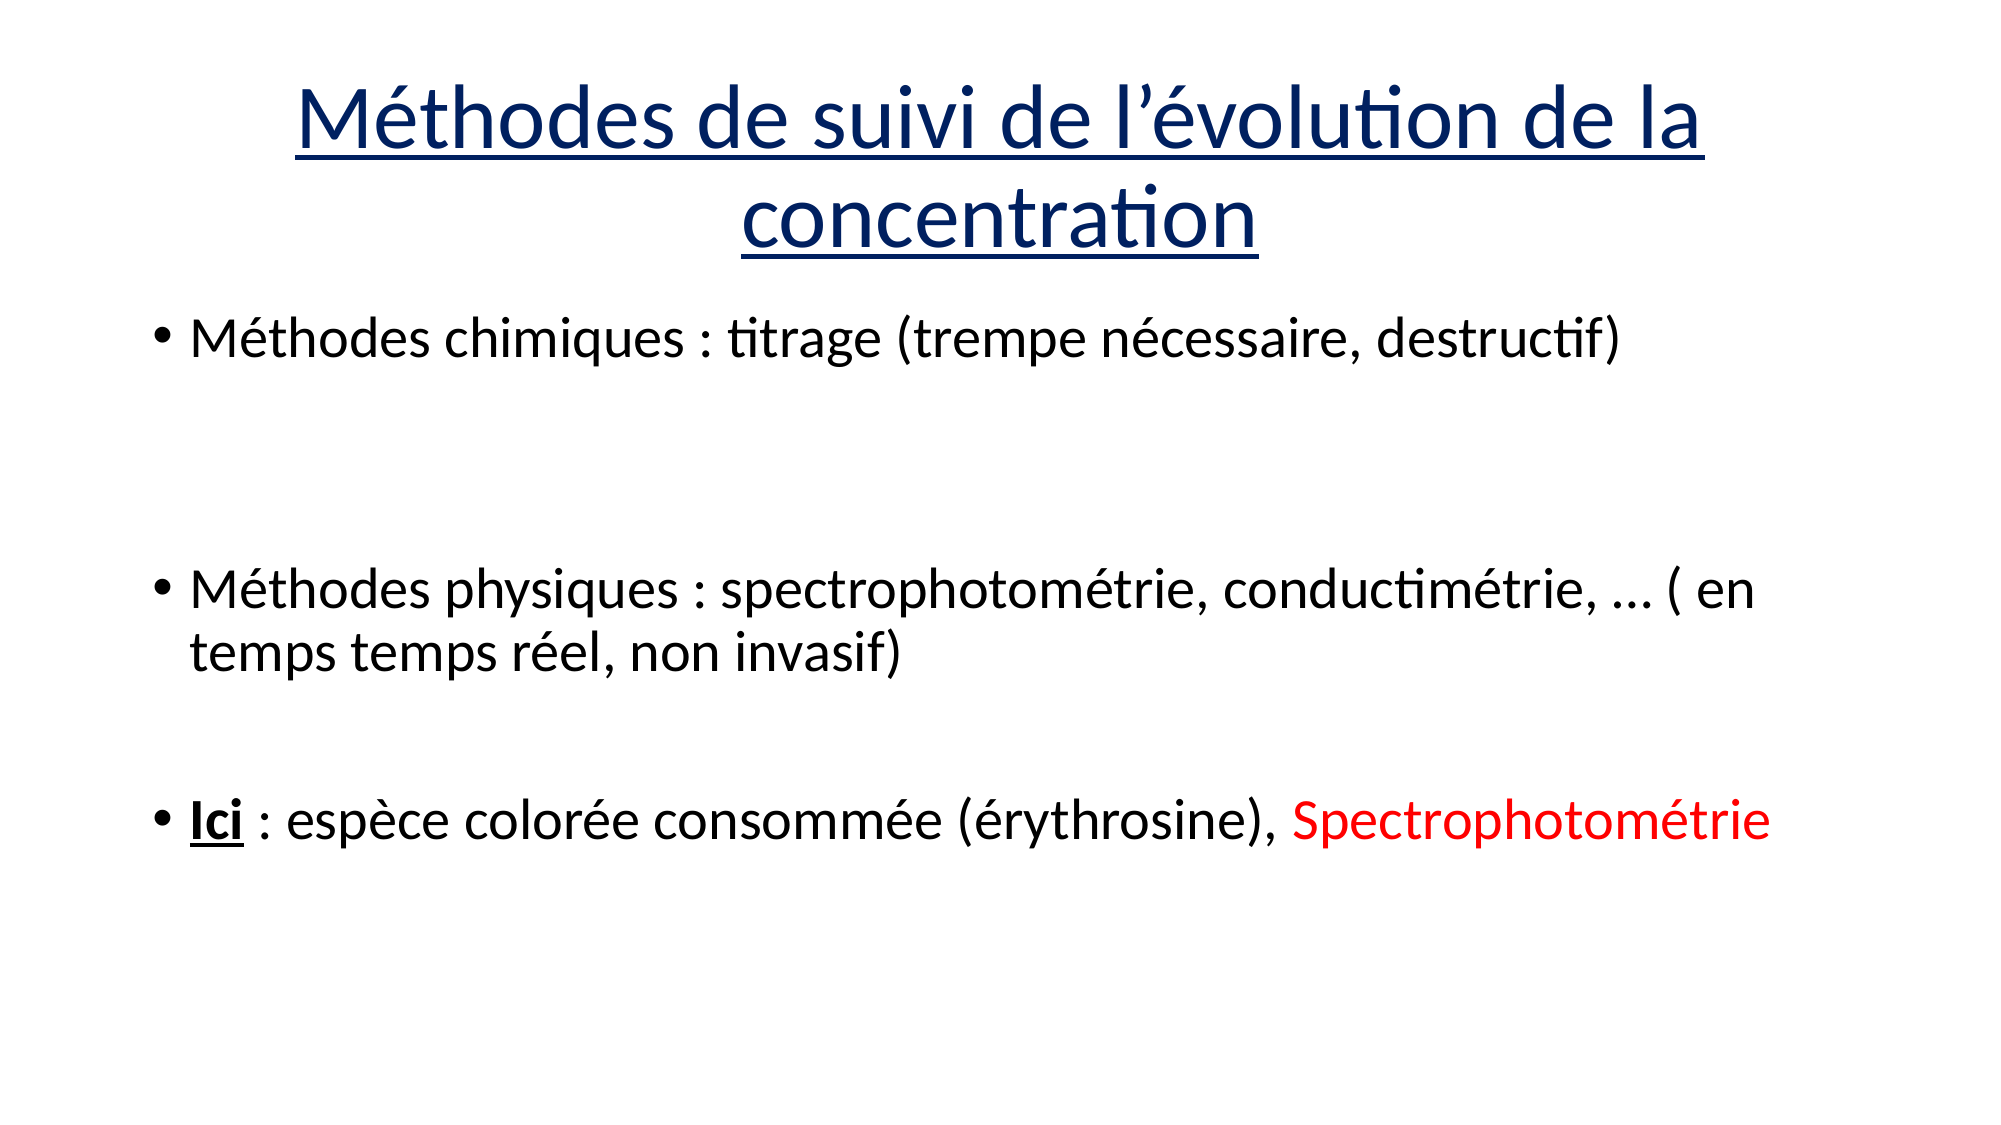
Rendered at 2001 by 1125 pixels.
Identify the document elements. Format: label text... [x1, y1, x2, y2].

list Méthodes chimiques : titrage (trempe nécessaire, destructif) Méthodes physiques : spectrophotométrie, conductimétrie, … ( en temps temps réel, non invasif) Ici : espèce colorée consommée (érythrosine), Spectrophotométrie [137, 299, 1863, 1014]
title Méthodes de suivi de l’évolution de la concentration [137, 59, 1863, 278]
